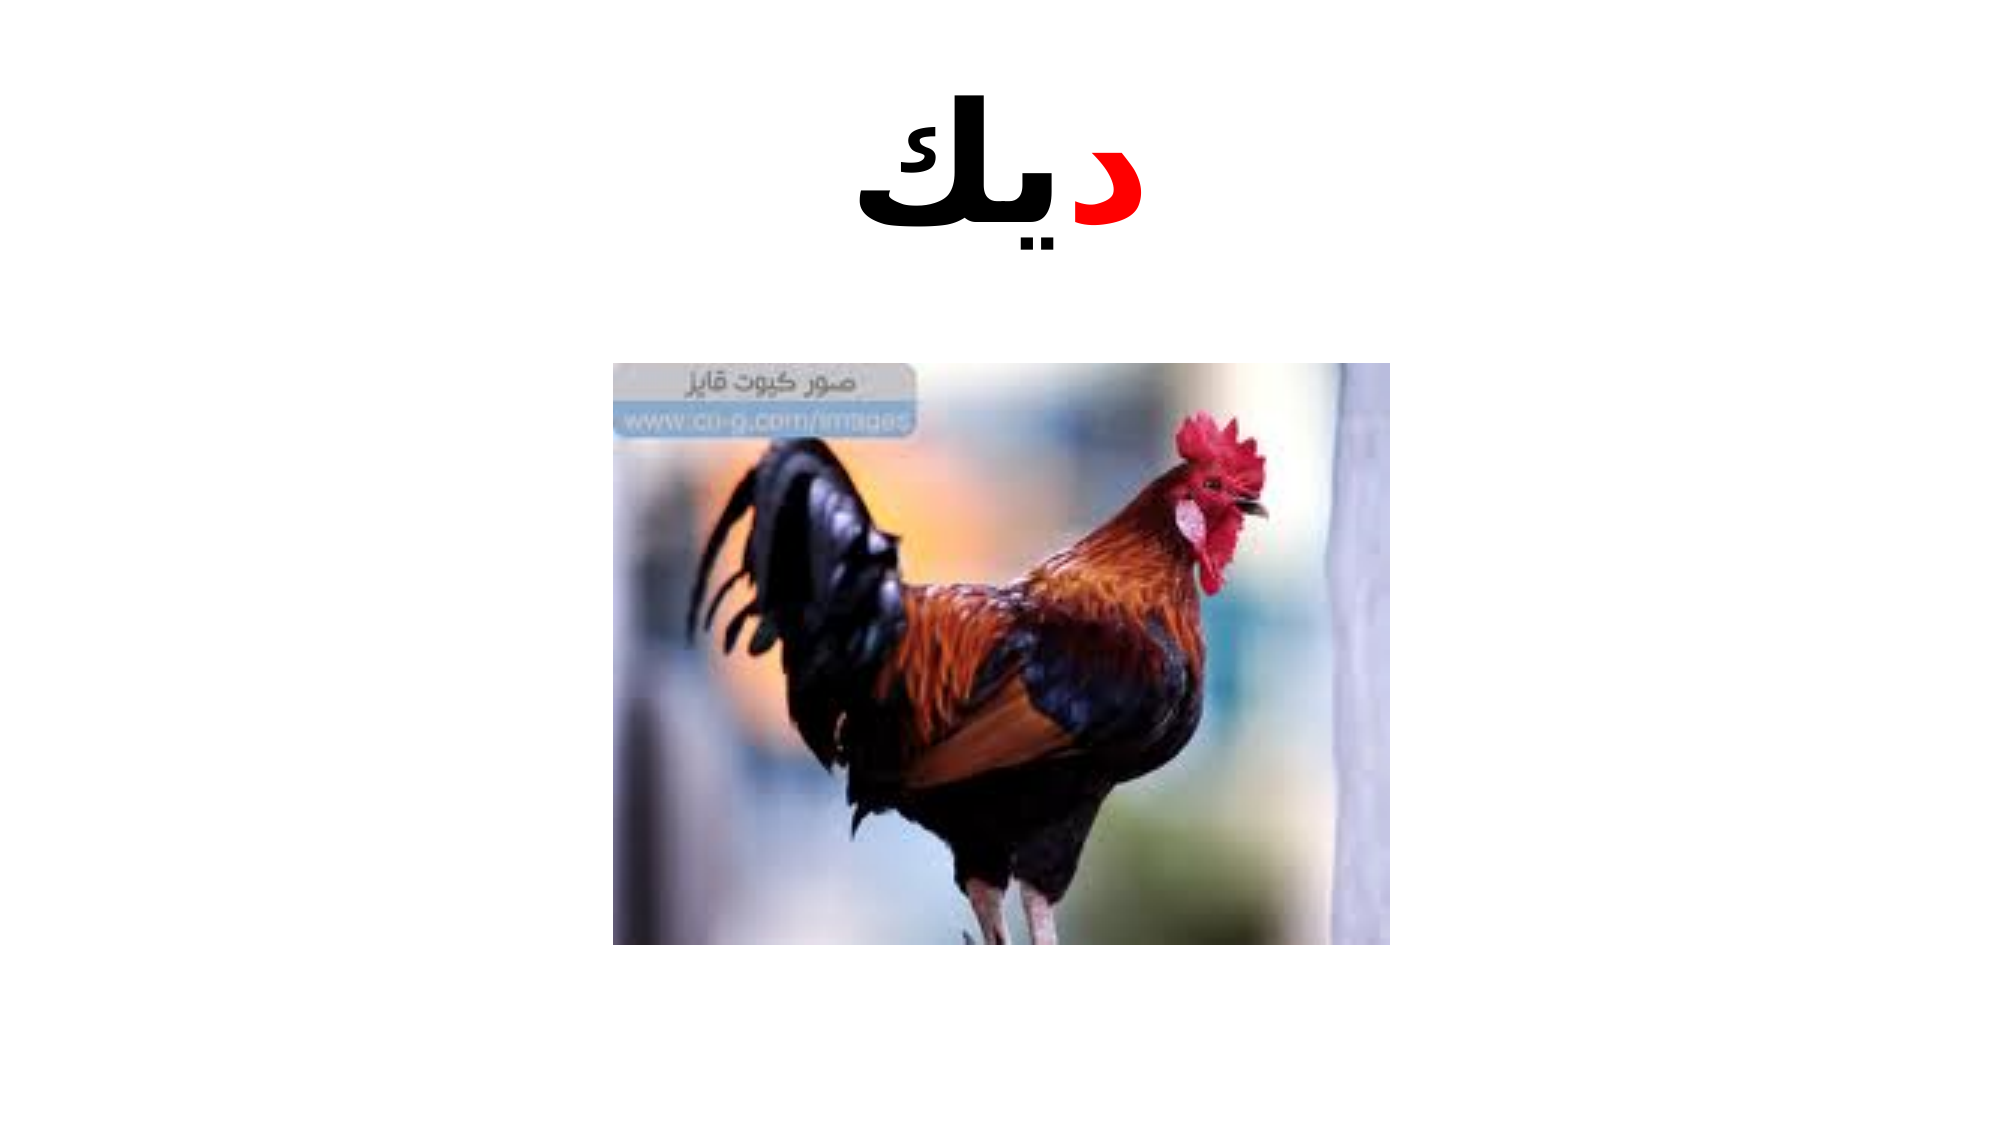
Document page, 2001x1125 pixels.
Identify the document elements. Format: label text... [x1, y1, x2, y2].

title ديك [137, 59, 1863, 278]
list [613, 363, 1390, 945]
